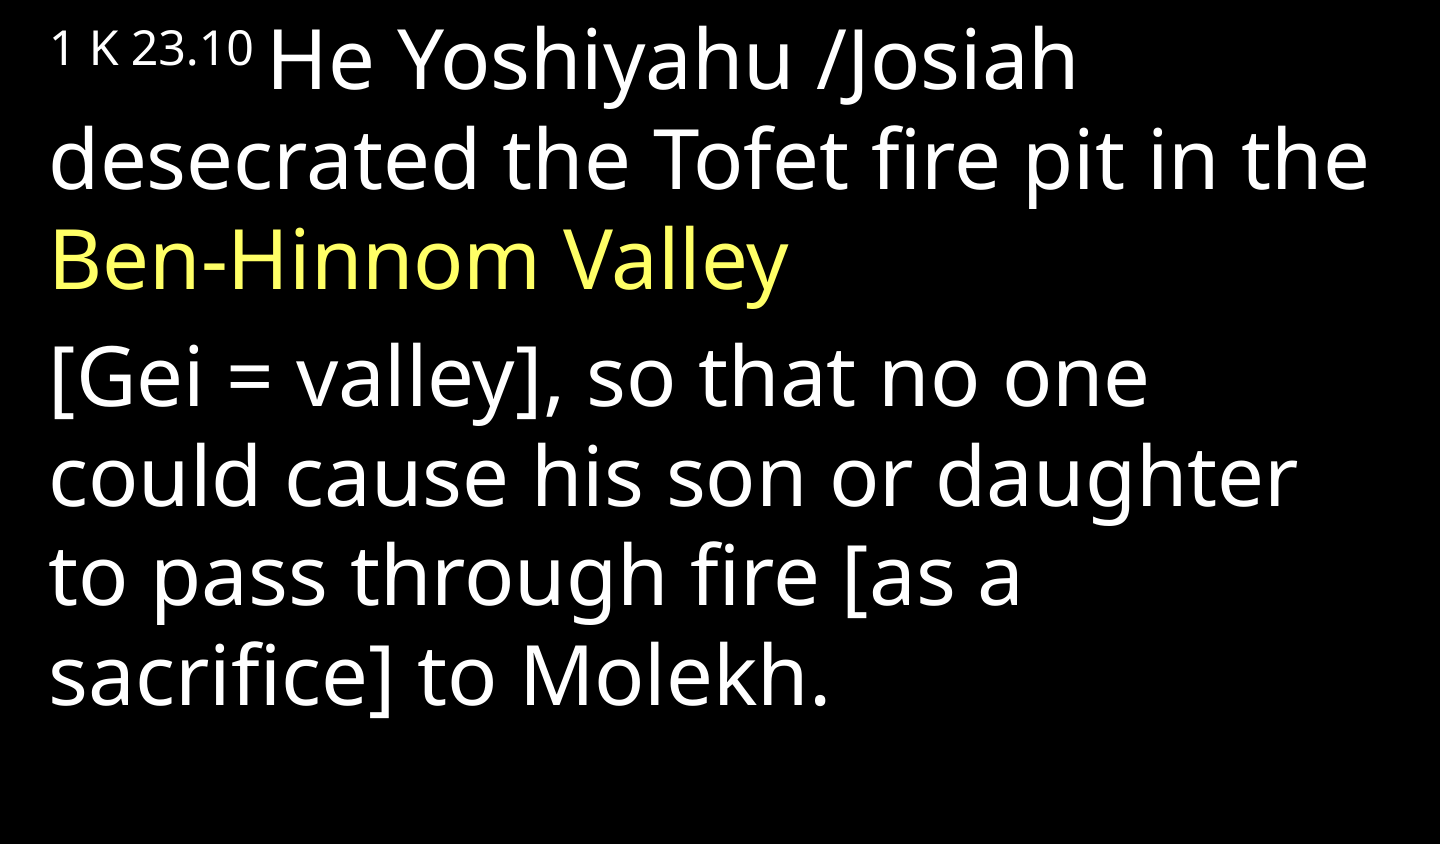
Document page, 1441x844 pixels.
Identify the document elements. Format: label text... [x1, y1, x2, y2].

subtitle 1 K 23.10 He Yoshiyahu /Josiah desecrated the Tofet fire pit in the Ben-Hinnom Valley [Gei = valley], so that no one could cause his son or daughter to pass through fire [as a sacrifice] to Molekh. [36, 0, 1393, 844]
